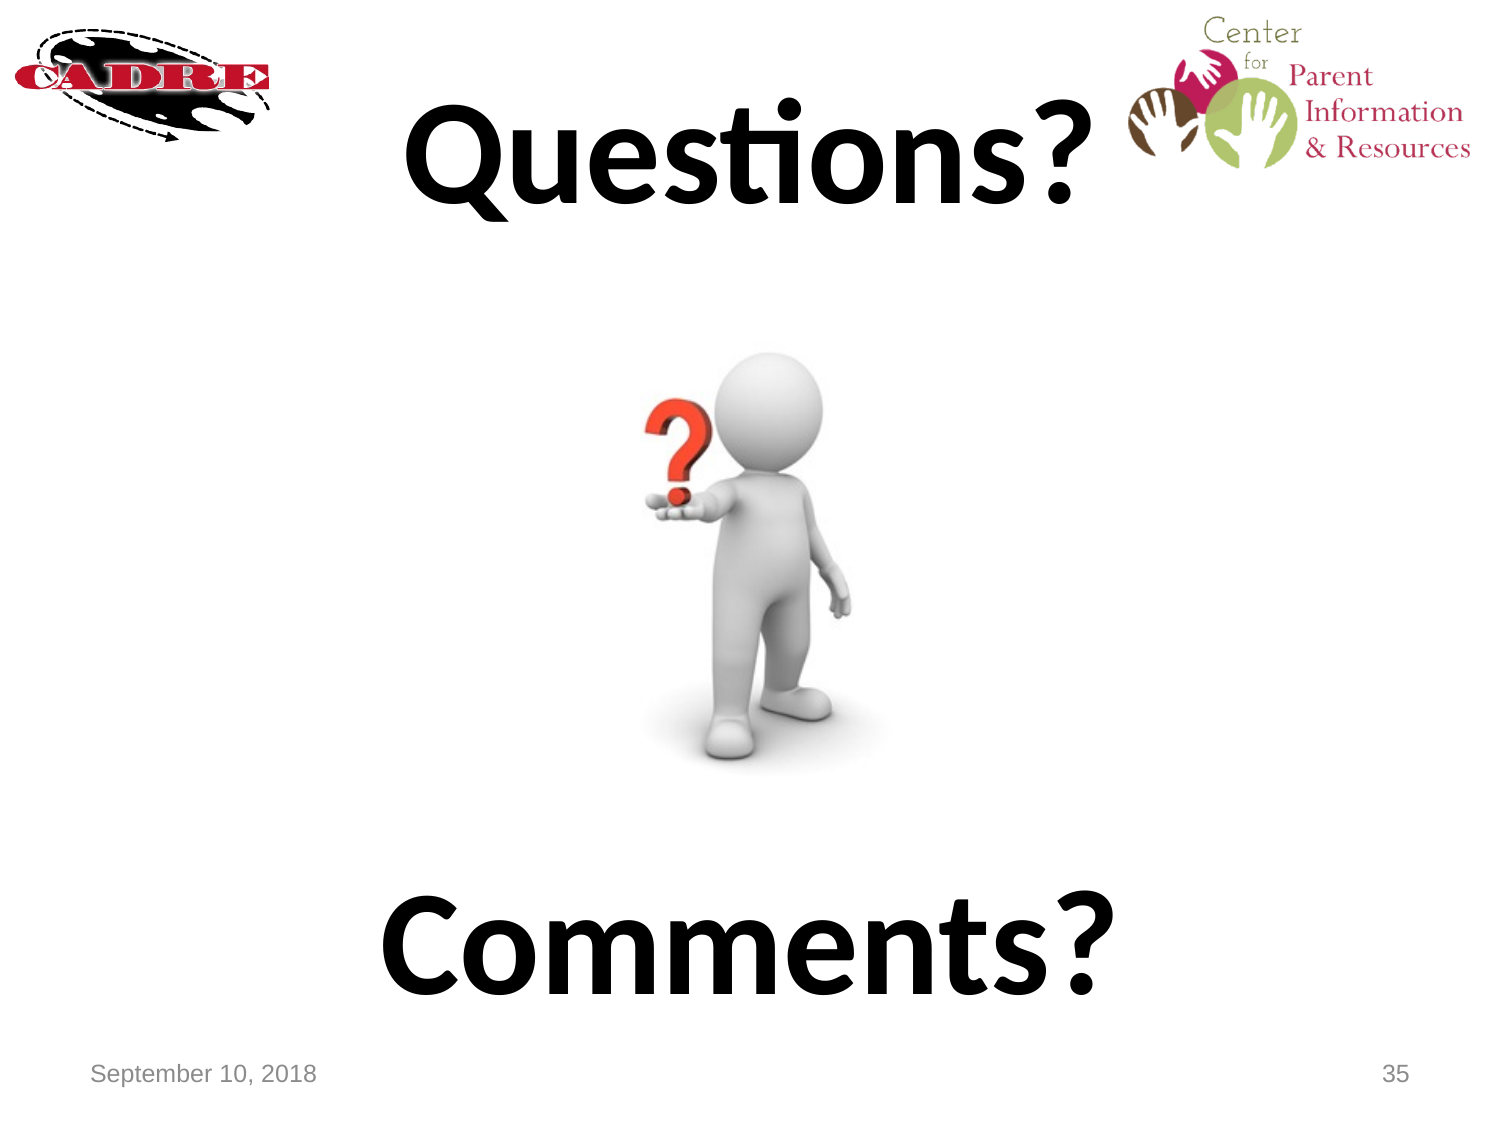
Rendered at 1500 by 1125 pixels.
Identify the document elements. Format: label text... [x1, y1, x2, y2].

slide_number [75, 1042, 425, 1103]
picture [3, 12, 284, 150]
slide_number 35 [1074, 1042, 1425, 1103]
picture [566, 316, 934, 808]
picture [1124, 12, 1474, 176]
text_box Comments? [268, 837, 1232, 1033]
title Questions? [179, 50, 1321, 238]
